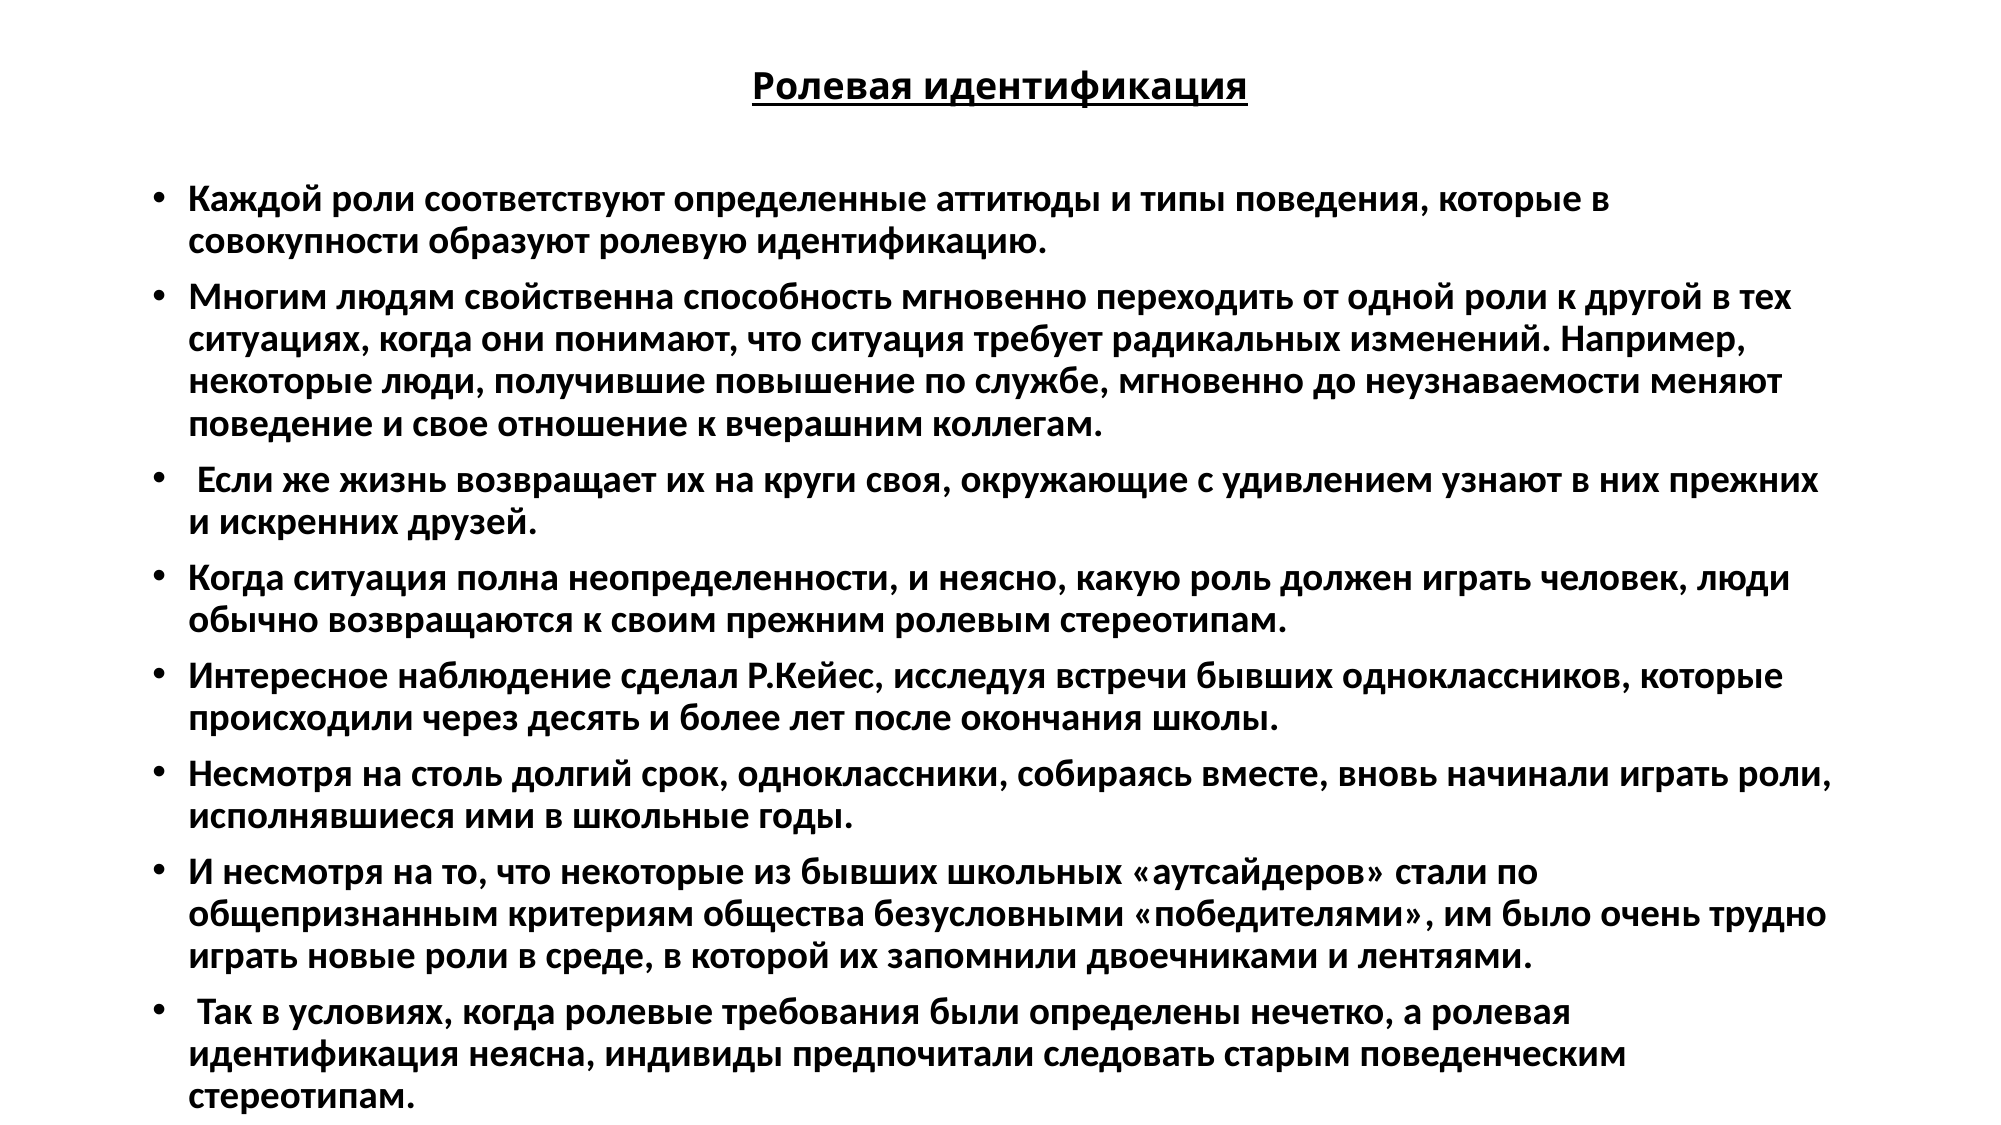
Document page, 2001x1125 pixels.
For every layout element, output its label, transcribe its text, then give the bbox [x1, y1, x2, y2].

title Ролевая идентификация [137, 59, 1863, 170]
list Каждой роли соответствуют определенные аттитюды и типы поведения, которые в совокупности образуют ролевую идентификацию. Многим людям свойственна способность мгновенно переходить от одной роли к другой в тех ситуациях, когда они понимают, что ситуация требует радикальных изменений. Например, некоторые люди, получившие повышение по службе, мгновенно до неузнаваемости меняют поведение и свое отношение к вчерашним коллегам. Если же жизнь возвращает их на круги своя, окружающие с удивлением узнают в них прежних и искренних друзей. Когда ситуация полна неопределенности, и неясно, какую роль должен играть человек, люди обычно возвращаются к своим прежним ролевым стереотипам. Интересное наблюдение сделал Р.Кейес, исследуя встречи бывших одноклассников, которые происходили через десять и более лет после окончания школы. Несмотря на столь долгий срок, одноклассники, собираясь вместе, вновь начинали играть роли, исполнявшиеся ими в школьные годы. И несмотря на то, что некоторые из бывших школьных «аутсайдеров» стали по общепризнанным критериям общества безусловными «победителями», им было очень трудно играть новые роли в среде, в которой их запомнили двоечниками и лентяями. Так в условиях, когда ролевые требования были определены нечетко, а ролевая идентификация неясна, индивиды предпочитали следовать старым поведенческим стереотипам. [137, 170, 1863, 1125]
